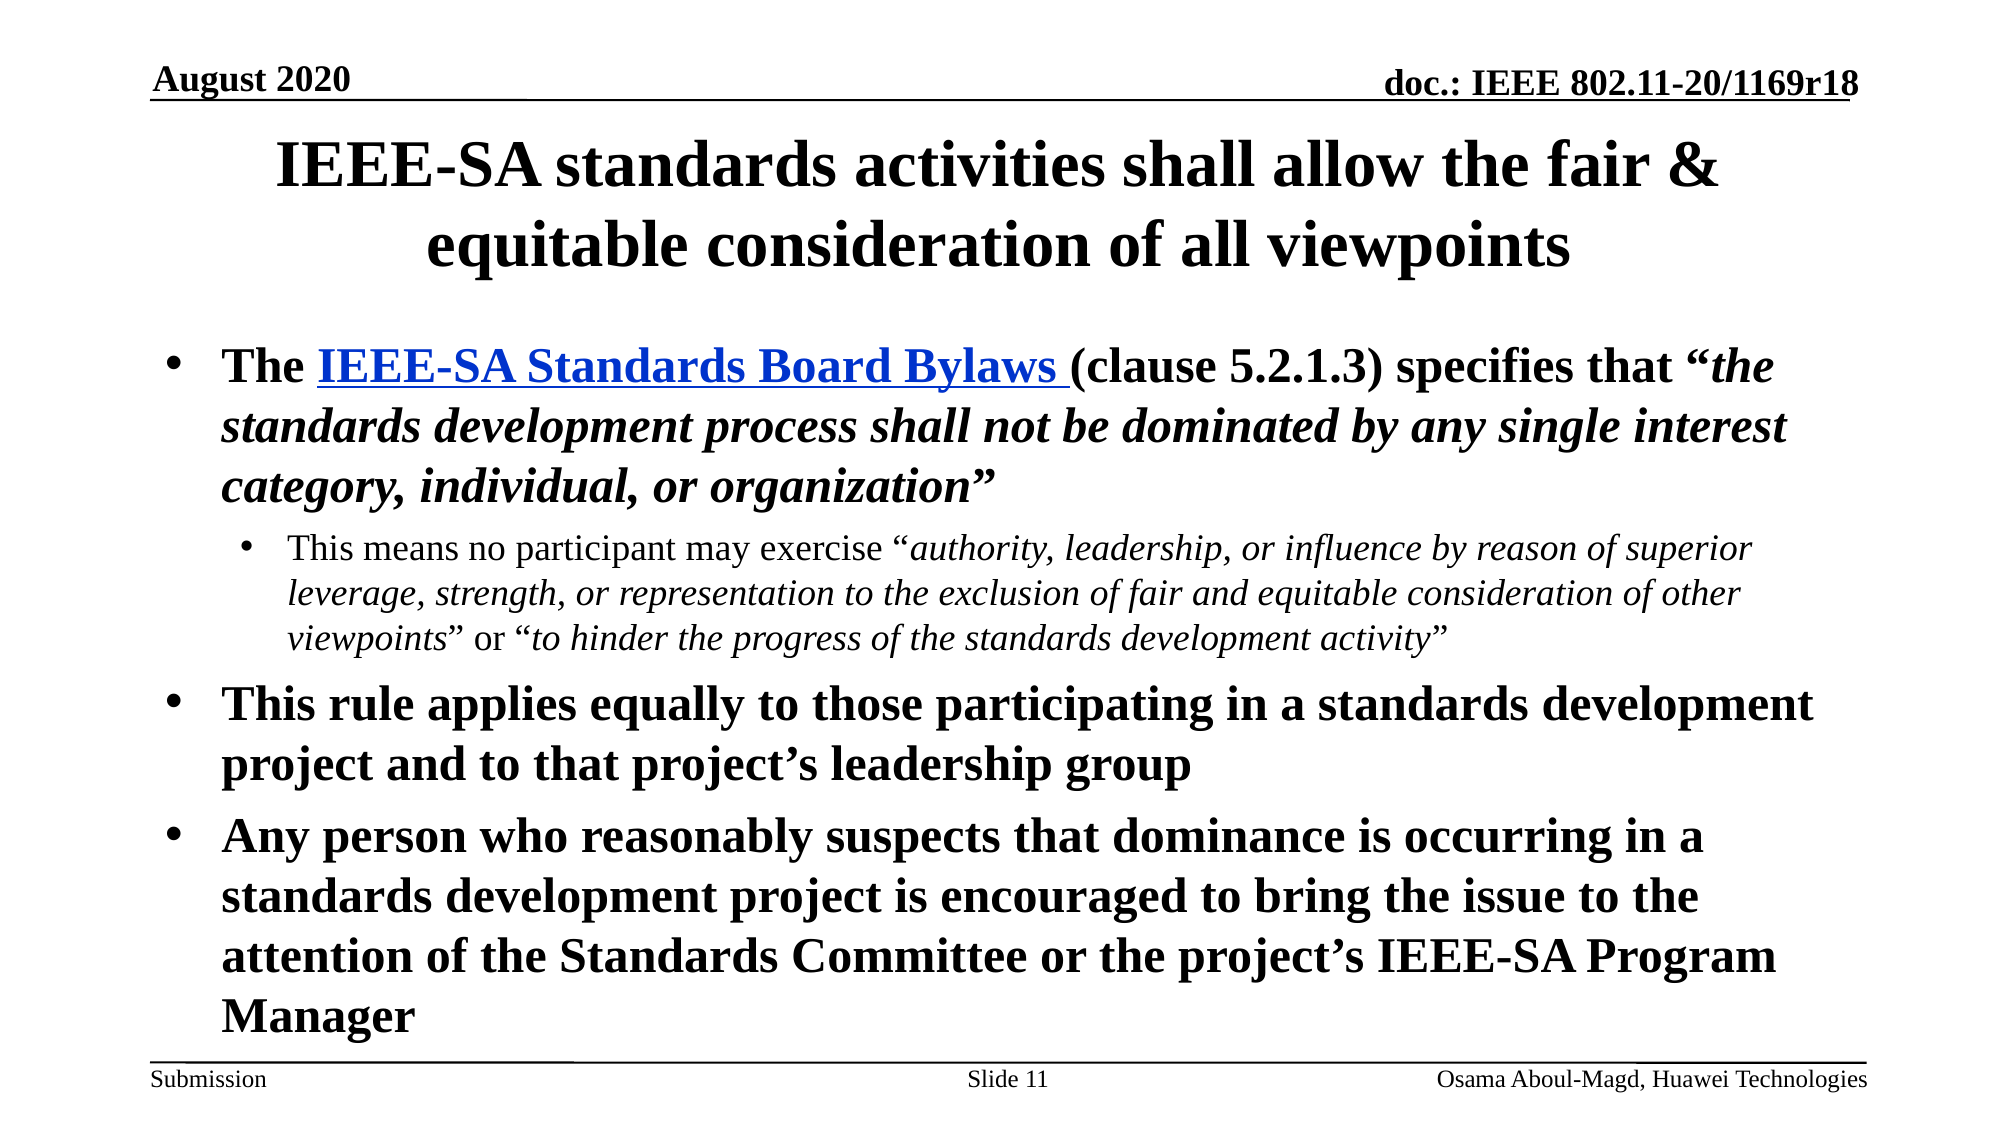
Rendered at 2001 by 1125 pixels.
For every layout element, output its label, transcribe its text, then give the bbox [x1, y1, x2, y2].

slide_number Slide 11 [950, 1061, 1067, 1123]
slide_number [152, 54, 563, 100]
list The IEEE-SA Standards Board Bylaws (clause 5.2.1.3) specifies that “the standards development process shall not be dominated by any single interest category, individual, or organization” This means no participant may exercise “authority, leadership, or influence by reason of superior leverage, strength, or representation to the exclusion of fair and equitable consideration of other viewpoints” or “to hinder the progress of the standards development activity” This rule applies equally to those participating in a standards development project and to that project’s leadership group Any person who reasonably suspects that dominance is occurring in a standards development project is encouraged to bring the issue to the attention of the Standards Committee or the project’s IEEE-SA Program Manager [149, 324, 1850, 1000]
footer Osama Aboul-Magd, Huawei Technologies [1171, 1061, 1869, 1093]
title IEEE-SA standards activities shall allow the fair & equitable consideration of all viewpoints [149, 112, 1850, 288]
